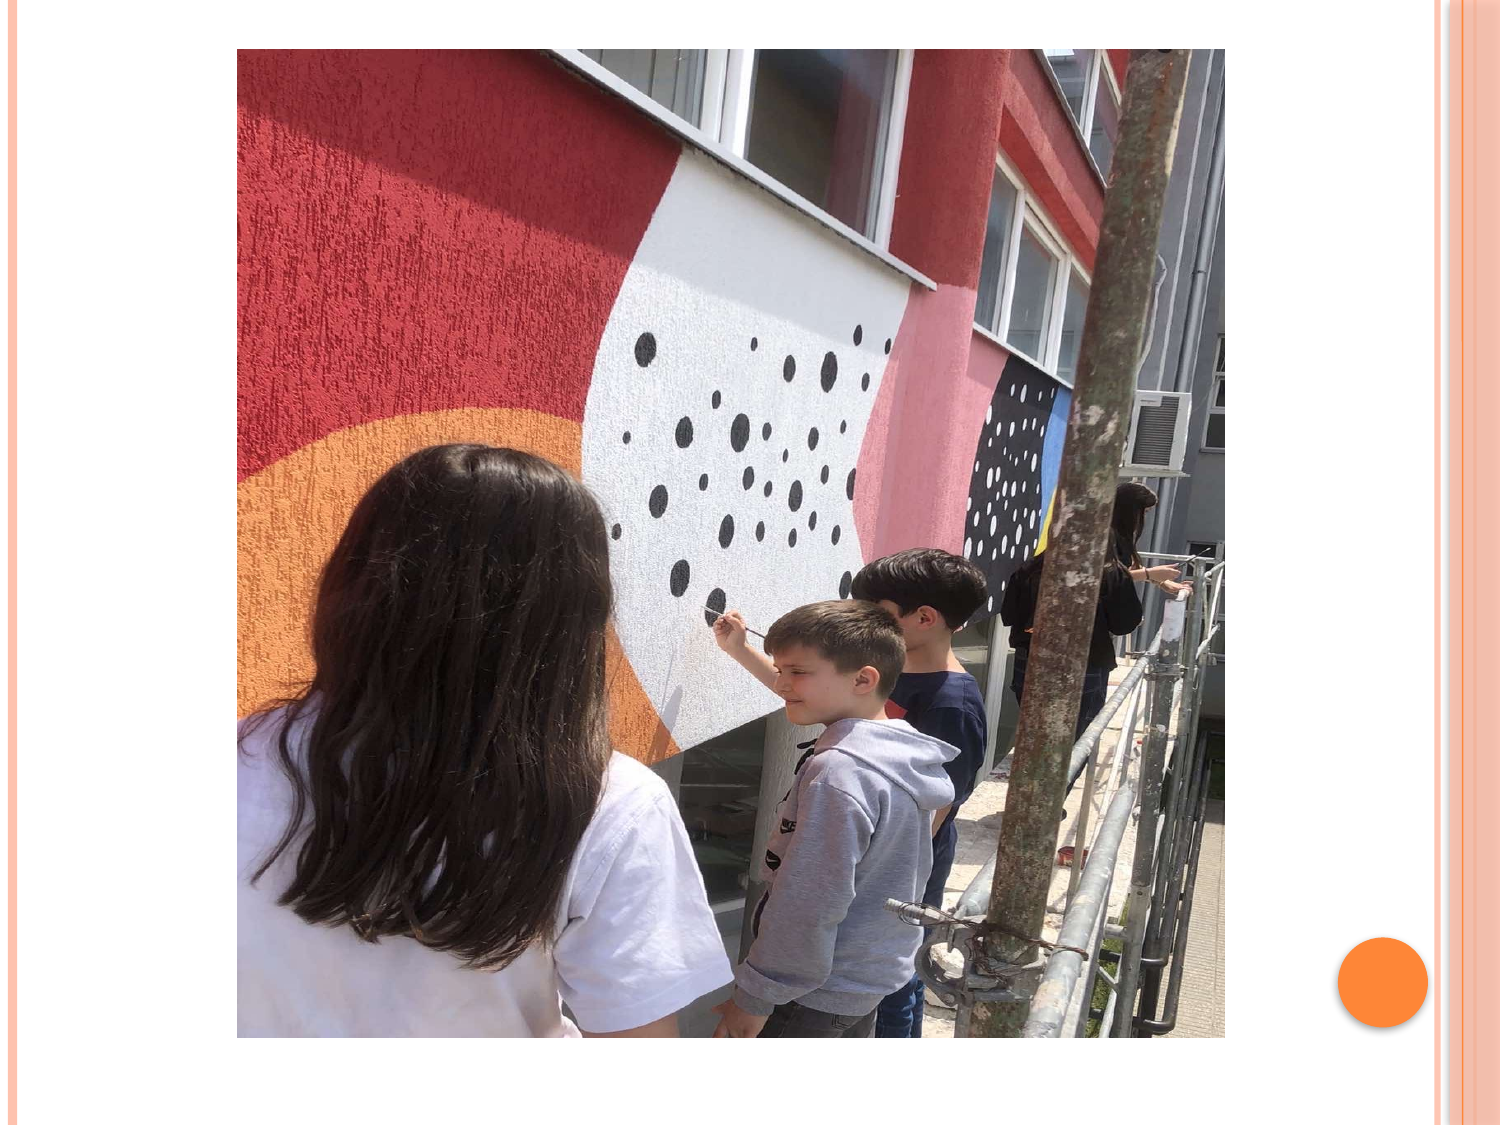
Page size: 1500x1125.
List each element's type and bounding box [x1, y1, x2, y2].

picture [236, 49, 1226, 1038]
